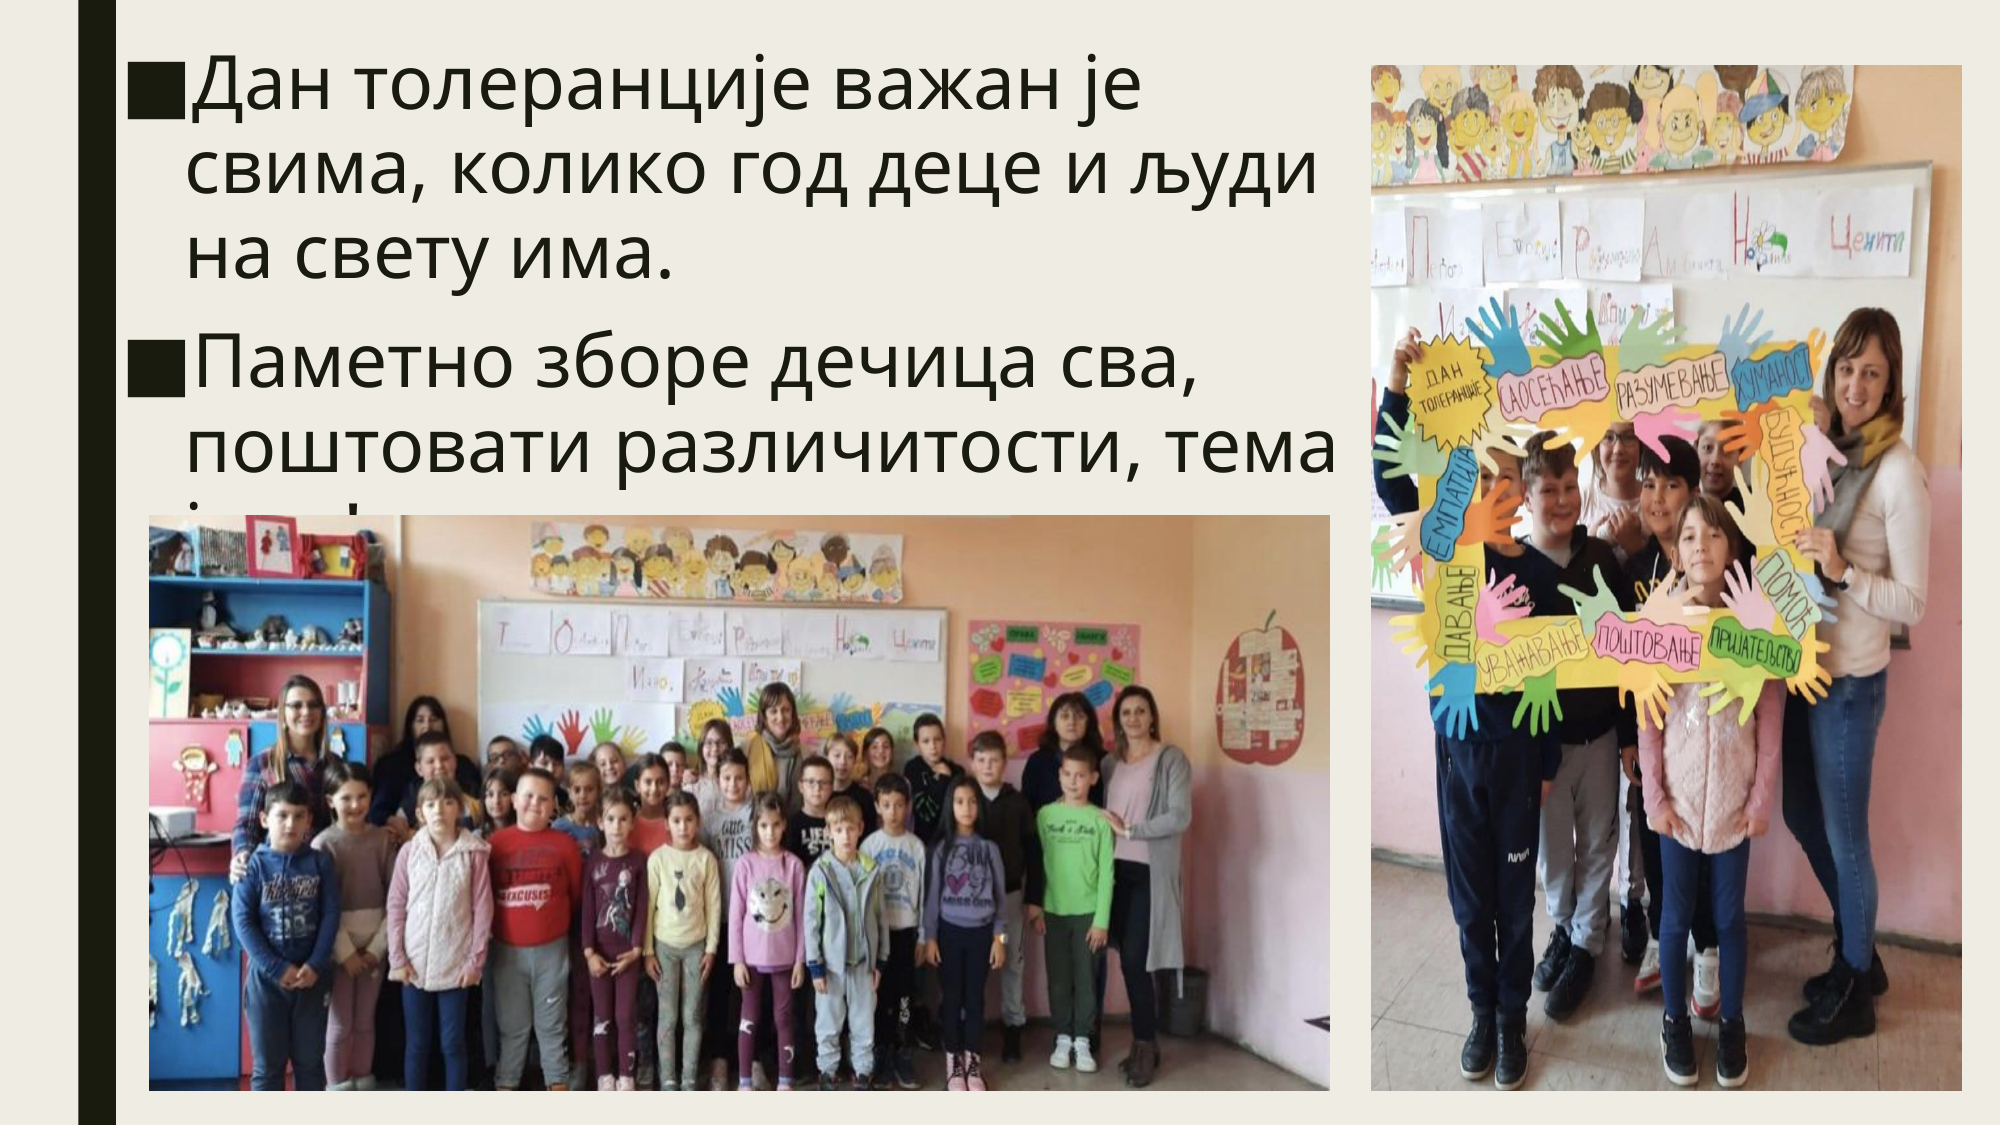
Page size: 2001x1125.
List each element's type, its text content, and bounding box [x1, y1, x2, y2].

list Дан толеранције важан је свима, колико год деце и људи на свету има. Паметно зборе дечица сва, поштовати различитости, тема је та! [106, 34, 1394, 622]
picture [1371, 65, 1962, 1091]
picture [149, 515, 1330, 1091]
